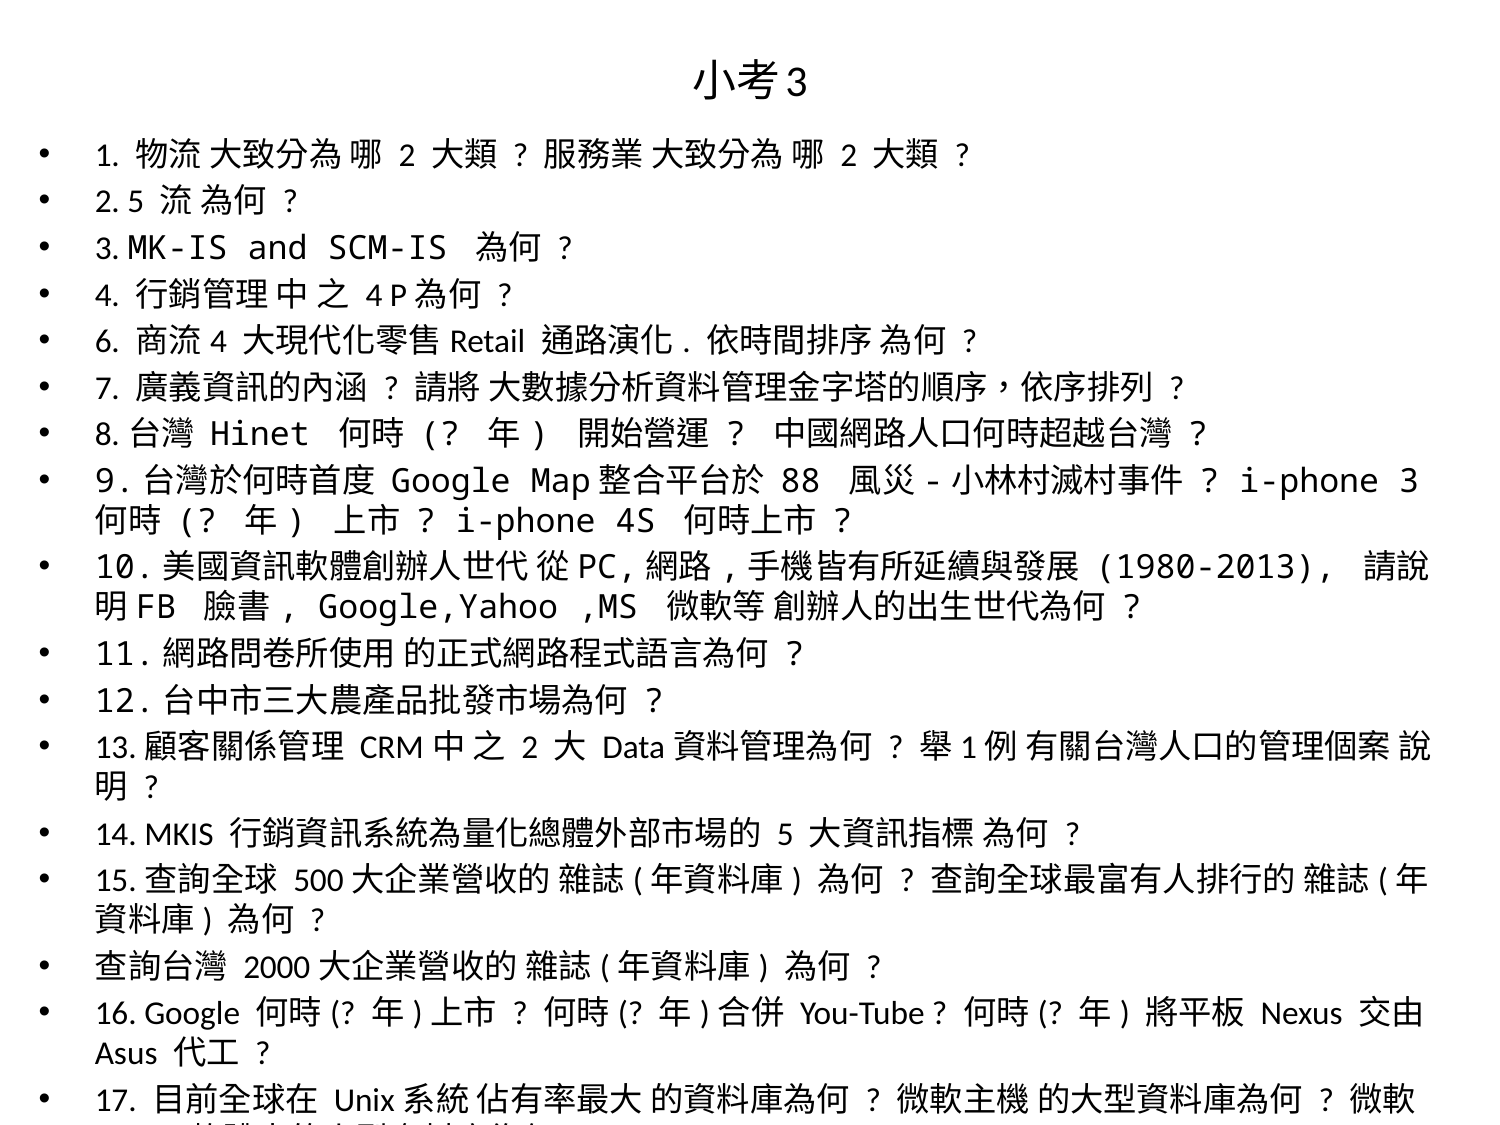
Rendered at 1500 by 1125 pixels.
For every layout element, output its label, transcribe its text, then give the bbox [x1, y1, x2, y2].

list 1. 物流 大致分為 哪 2 大類 ? 服務業 大致分為 哪 2 大類 ? 2. 5 流 為何 ? 3. MK-IS and SCM-IS 為何 ? 4. 行銷管理 中 之 4 P為何 ? 6. 商流4 大現代化零售Retail 通路演化. 依時間排序 為何 ? 7. 廣義資訊的內涵 ? 請將 大數據分析資料管理金字塔的順序，依序排列 ? 8.台灣 Hinet 何時 (? 年) 開始營運 ? 中國網路人口何時超越台灣 ? 9.台灣於何時首度 Google Map整合平台於 88 風災-小林村滅村事件 ? i-phone 3 何時 (? 年) 上市 ? i-phone 4S 何時上市 ? 10.美國資訊軟體創辦人世代 從PC,網路,手機皆有所延續與發展 (1980-2013), 請說明FB 臉書, Google,Yahoo ,MS 微軟等 創辦人的出生世代為何 ? 11.網路問卷所使用 的正式網路程式語言為何 ? 12.台中市三大農產品批發市場為何 ? 13.顧客關係管理 CRM中 之 2 大 Data資料管理為何 ? 舉1例 有關台灣人口的管理個案 說明 ? 14. MKIS 行銷資訊系統為量化總體外部市場的 5 大資訊指標 為何 ? 15.查詢全球 500大企業營收的 雜誌(年資料庫) 為何 ? 查詢全球最富有人排行的 雜誌(年資料庫) 為何 ? 查詢台灣 2000大企業營收的 雜誌(年資料庫) 為何 ? 16. Google 何時(? 年)上市 ? 何時(? 年)合併 You-Tube ? 何時(? 年) 將平板 Nexus 交由 Asus 代工 ? 17. 目前全球在 Unix系統 佔有率最大 的資料庫為何 ? 微軟主機 的大型資料庫為何 ? 微軟 Office 軟體中的小型資料庫為何 ? [23, 125, 1477, 898]
title 小考3 [75, 45, 1425, 114]
